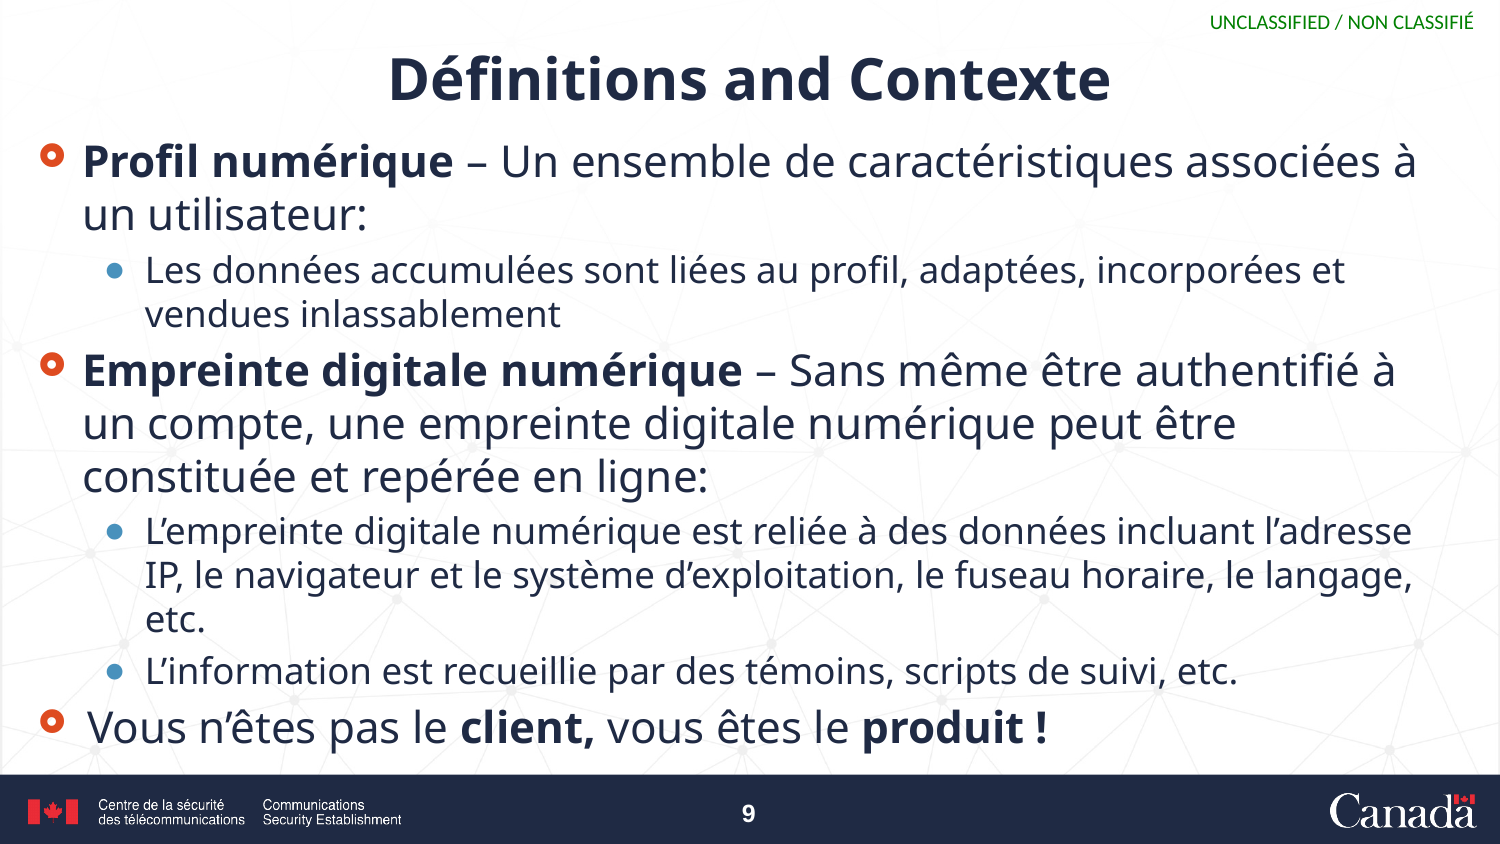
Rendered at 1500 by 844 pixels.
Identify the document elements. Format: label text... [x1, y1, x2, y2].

picture [1330, 793, 1477, 828]
picture [28, 799, 401, 827]
list Profil numérique – Un ensemble de caractéristiques associées à un utilisateur: Les données accumulées sont liées au profil, adaptées, incorporées et vendues inlassablement Empreinte digitale numérique – Sans même être authentifié à un compte, une empreinte digitale numérique peut être constituée et repérée en ligne: L’empreinte digitale numérique est reliée à des données incluant l’adresse IP, le navigateur et le système d’exploitation, le fuseau horaire, le langage, etc. L’information est recueillie par des témoins, scripts de suivi, etc. Vous n’êtes pas le client, vous êtes le produit ! [22, 126, 1478, 764]
picture [0, 0, 1500, 774]
title Définitions and Contexte [22, 41, 1478, 102]
